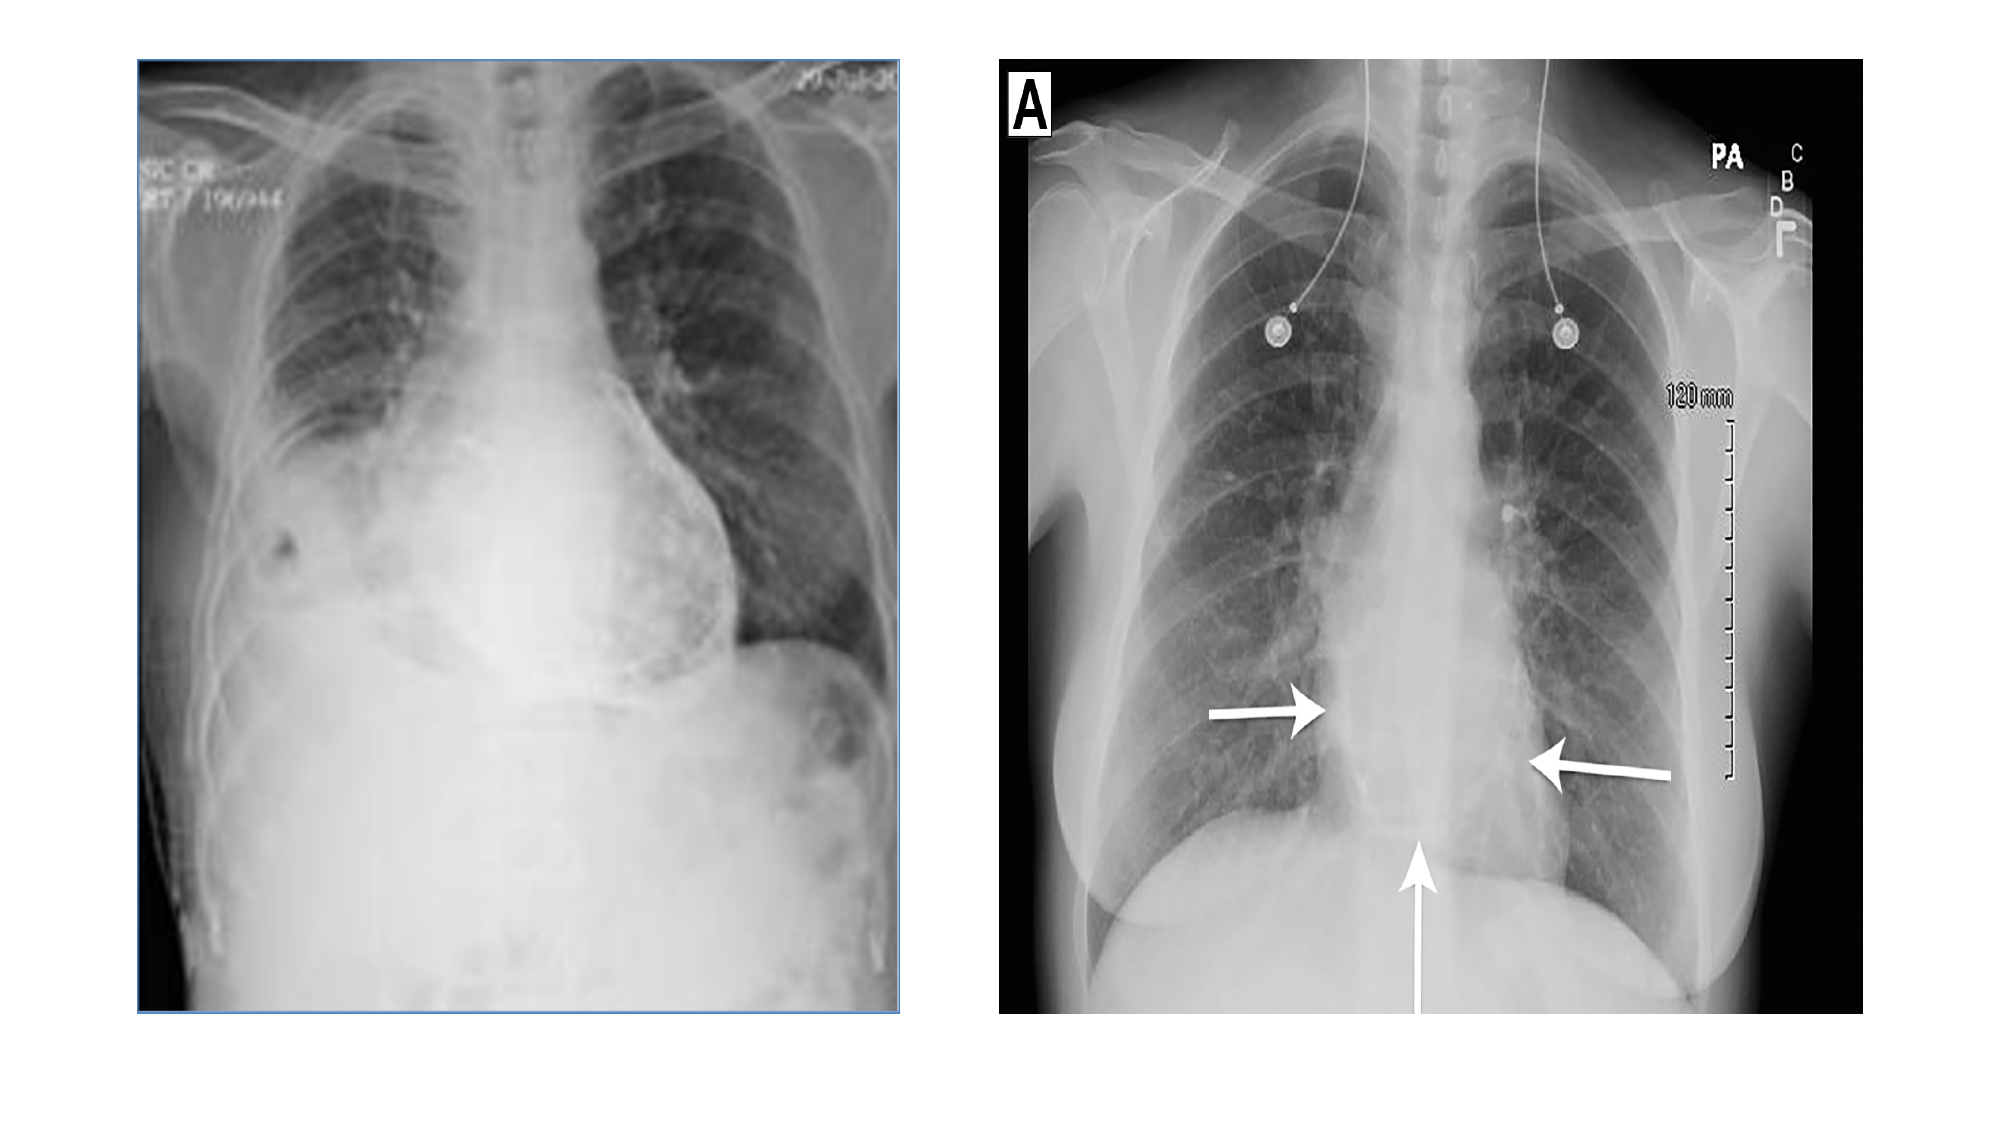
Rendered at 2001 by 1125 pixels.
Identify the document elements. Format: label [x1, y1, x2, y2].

list [999, 59, 1863, 1014]
list [137, 59, 900, 1014]
